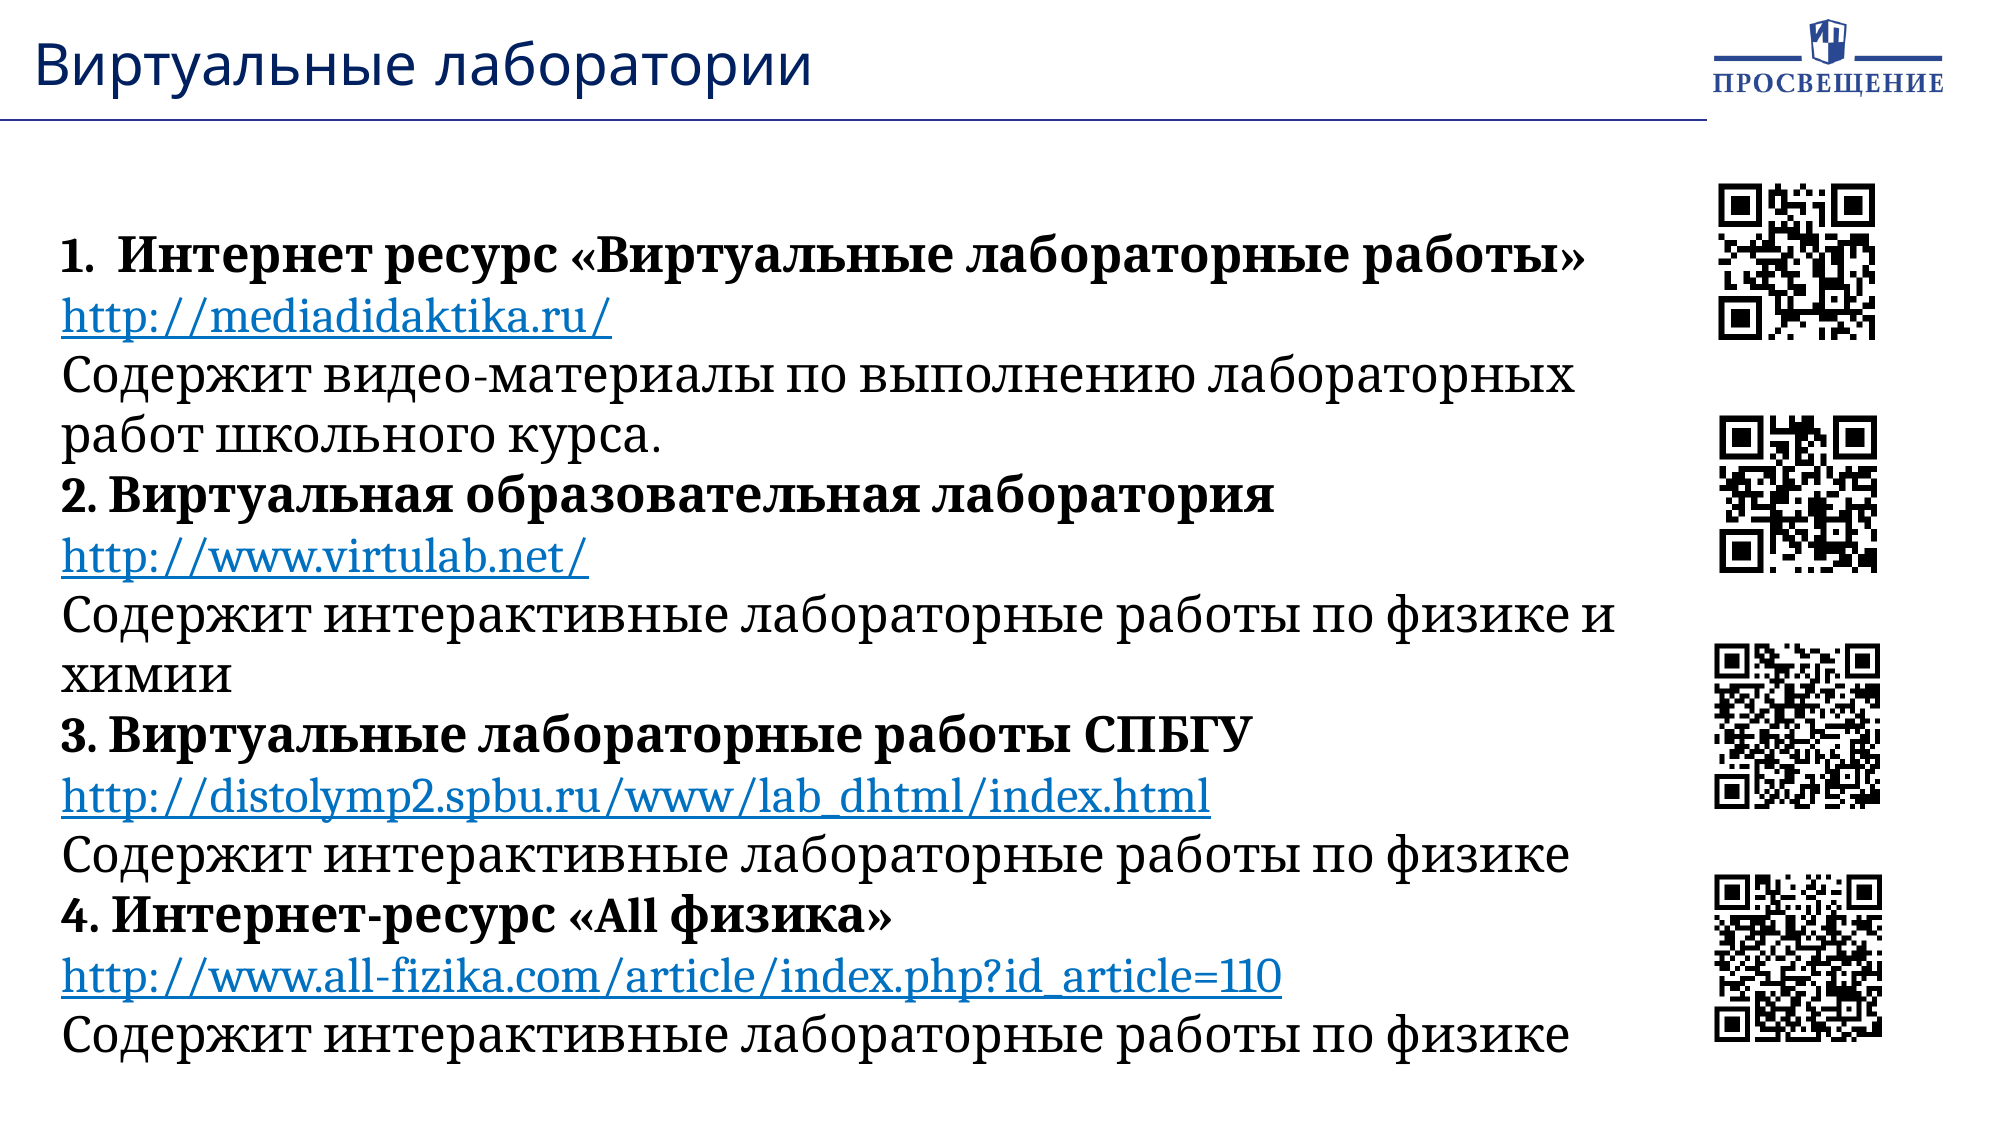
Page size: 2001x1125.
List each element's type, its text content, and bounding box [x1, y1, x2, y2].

picture [1693, 158, 1900, 365]
picture [1713, 19, 1943, 97]
text_box Интернет ресурс «Виртуальные лабораторные работы» http://mediadidaktika.ru/ Содержит видео-материалы по выполнению лабораторных работ школьного курса. 2. Виртуальная образовательная лаборатория http://www.virtulab.net/ Содержит интерактивные лабораторные работы по физике и химии 3. Виртуальные лабораторные работы СПБГУ http://distolymp2.spbu.ru/www/lab_dhtml/index.html Содержит интерактивные лабораторные работы по физике 4. Интернет-ресурс «All физика» http://www.all-fizika.com/article/index.php?id_article=110 Содержит интерактивные лабораторные работы по физике [46, 214, 1729, 1070]
picture [1694, 854, 1902, 1062]
picture [1694, 623, 1900, 829]
picture [1694, 390, 1902, 598]
text_box Виртуальные лаборатории [18, 19, 829, 105]
